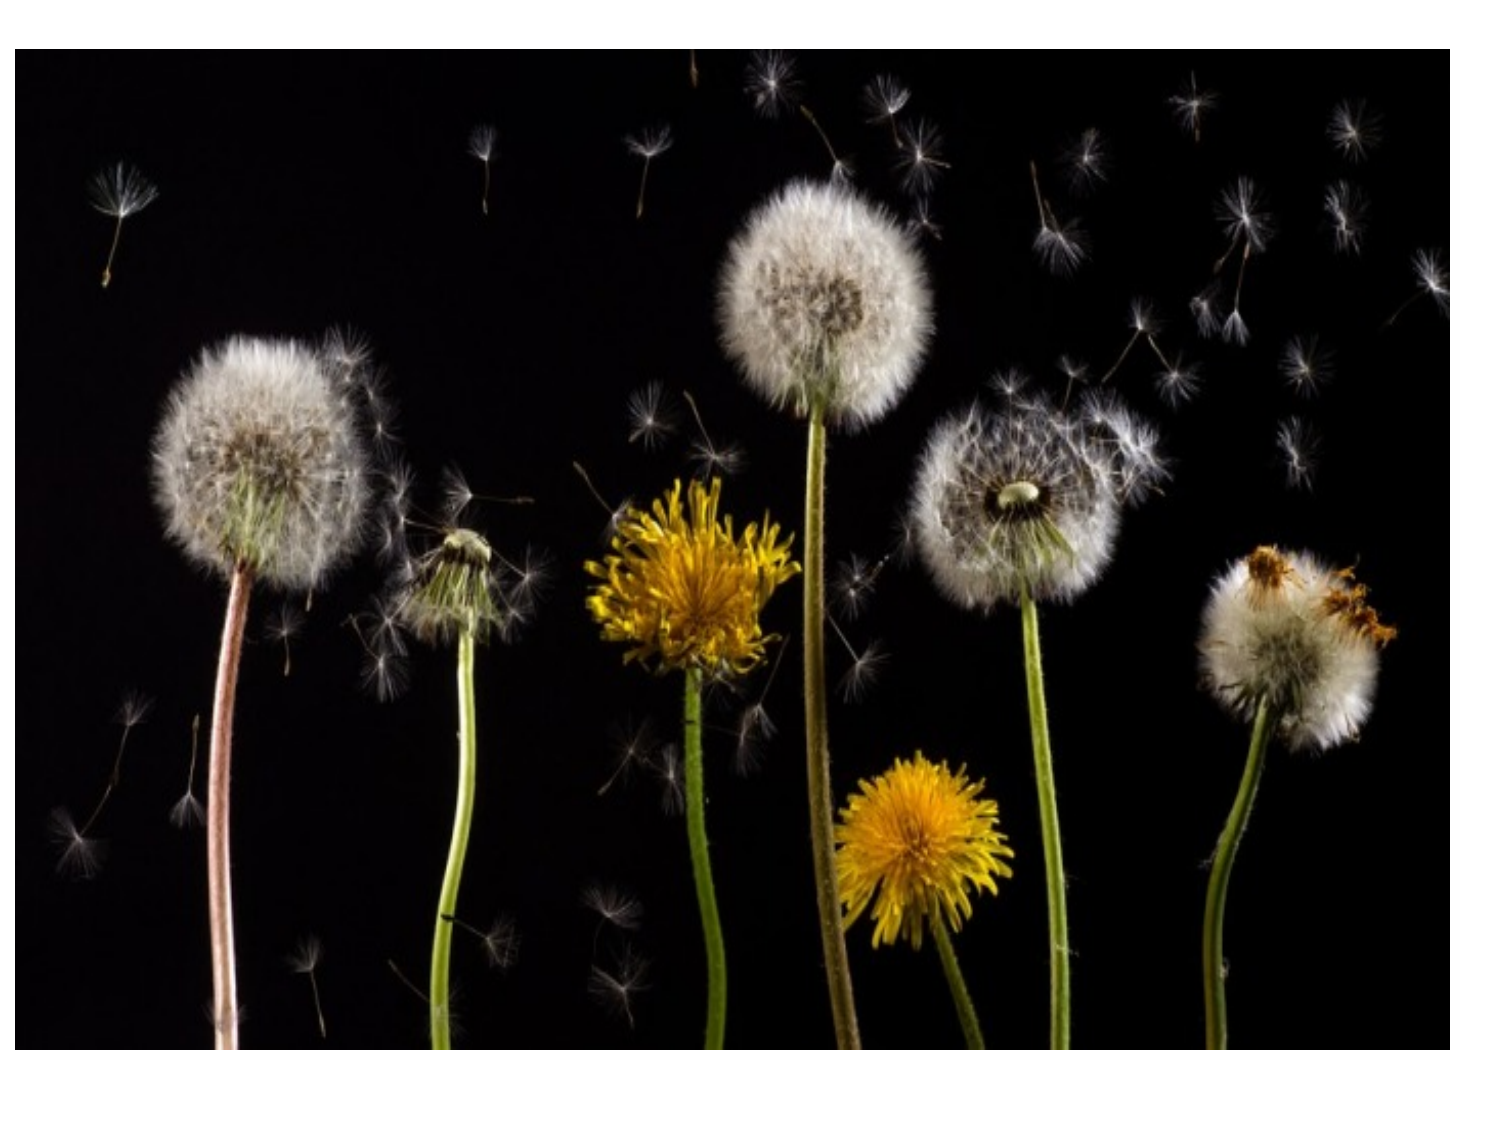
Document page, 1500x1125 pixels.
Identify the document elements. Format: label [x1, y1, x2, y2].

list [15, 49, 1451, 1051]
